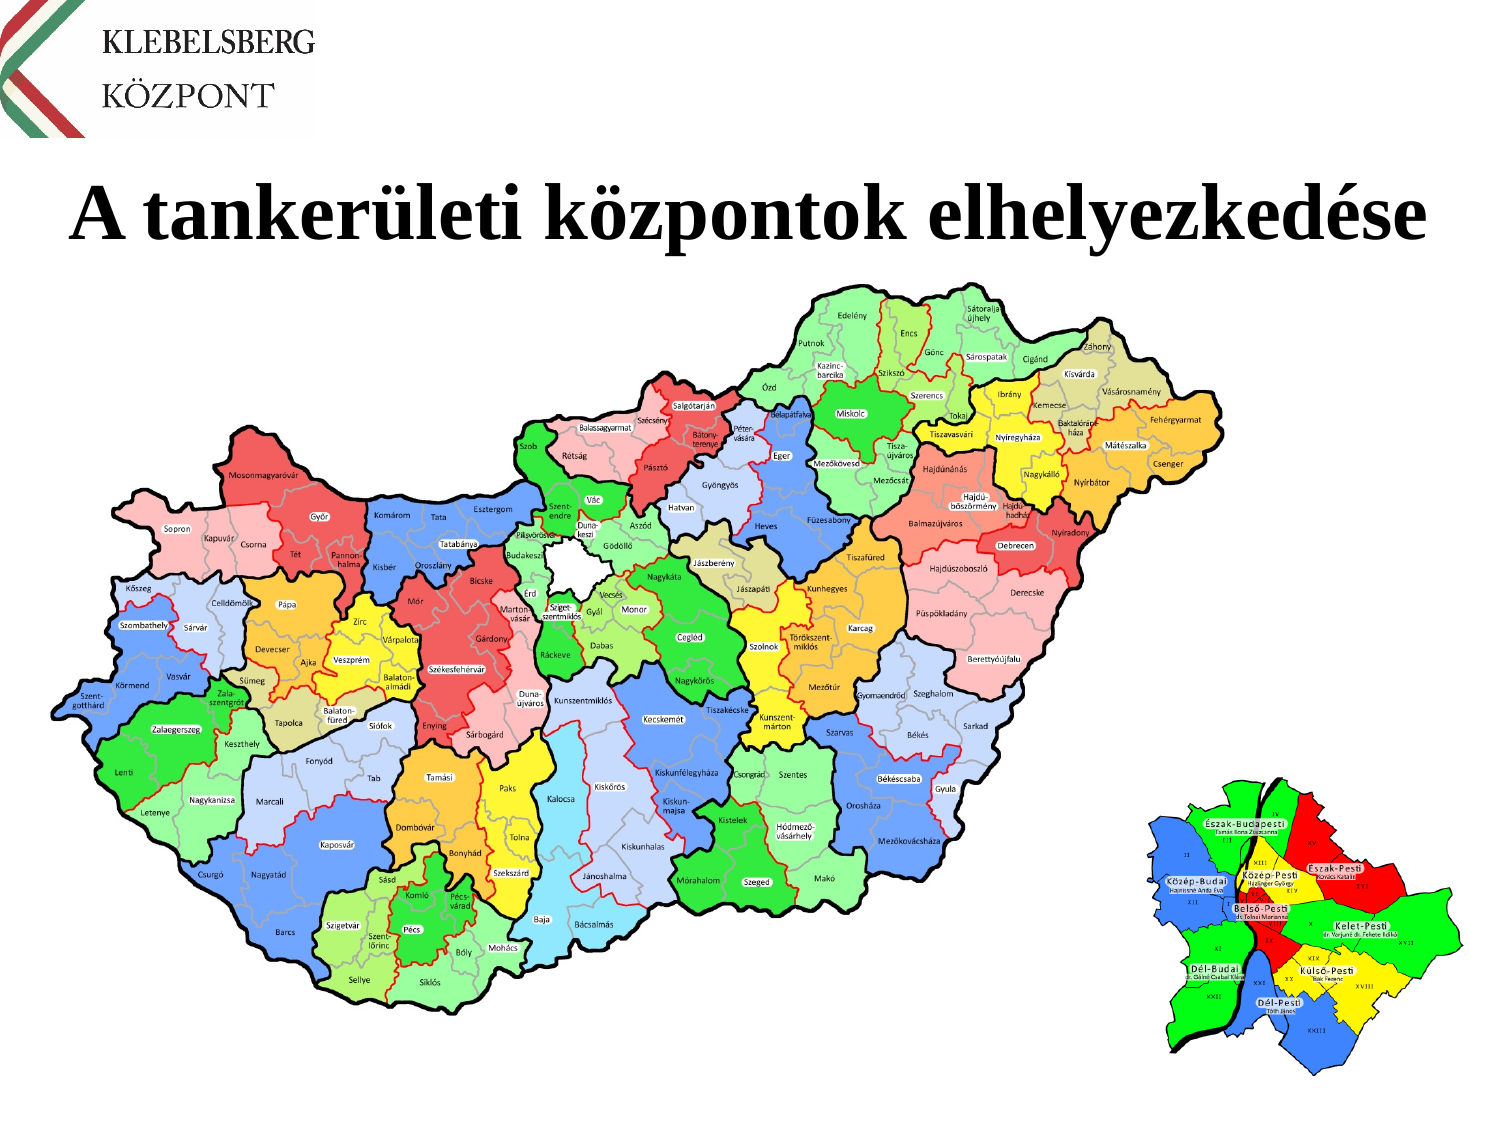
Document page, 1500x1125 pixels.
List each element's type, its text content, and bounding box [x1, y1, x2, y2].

picture [1139, 774, 1469, 1081]
picture [0, 0, 315, 138]
title A tankerületi központok elhelyezkedése [0, 113, 1500, 302]
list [41, 278, 1235, 1022]
